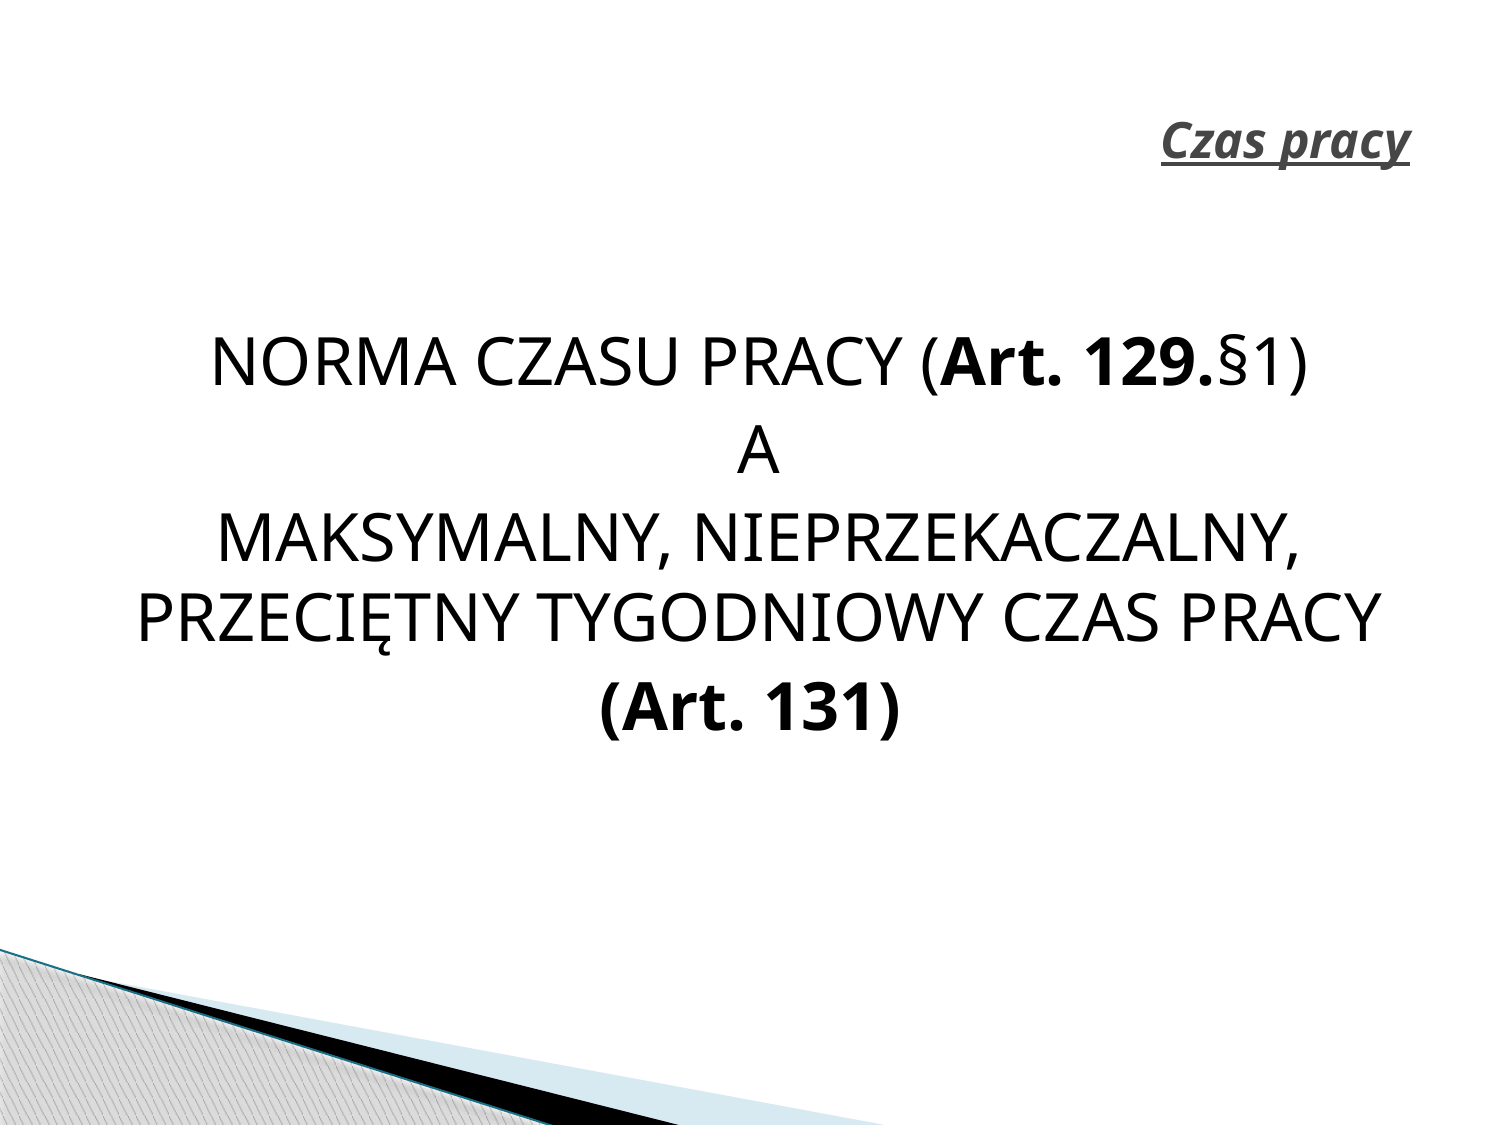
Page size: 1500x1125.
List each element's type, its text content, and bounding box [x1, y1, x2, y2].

title Czas pracy [75, 45, 1425, 233]
list NORMA CZASU PRACY (Art. 129.§1) A MAKSYMALNY, NIEPRZEKACZALNY, PRZECIĘTNY TYGODNIOWY CZAS PRACY (Art. 131) [75, 243, 1425, 986]
